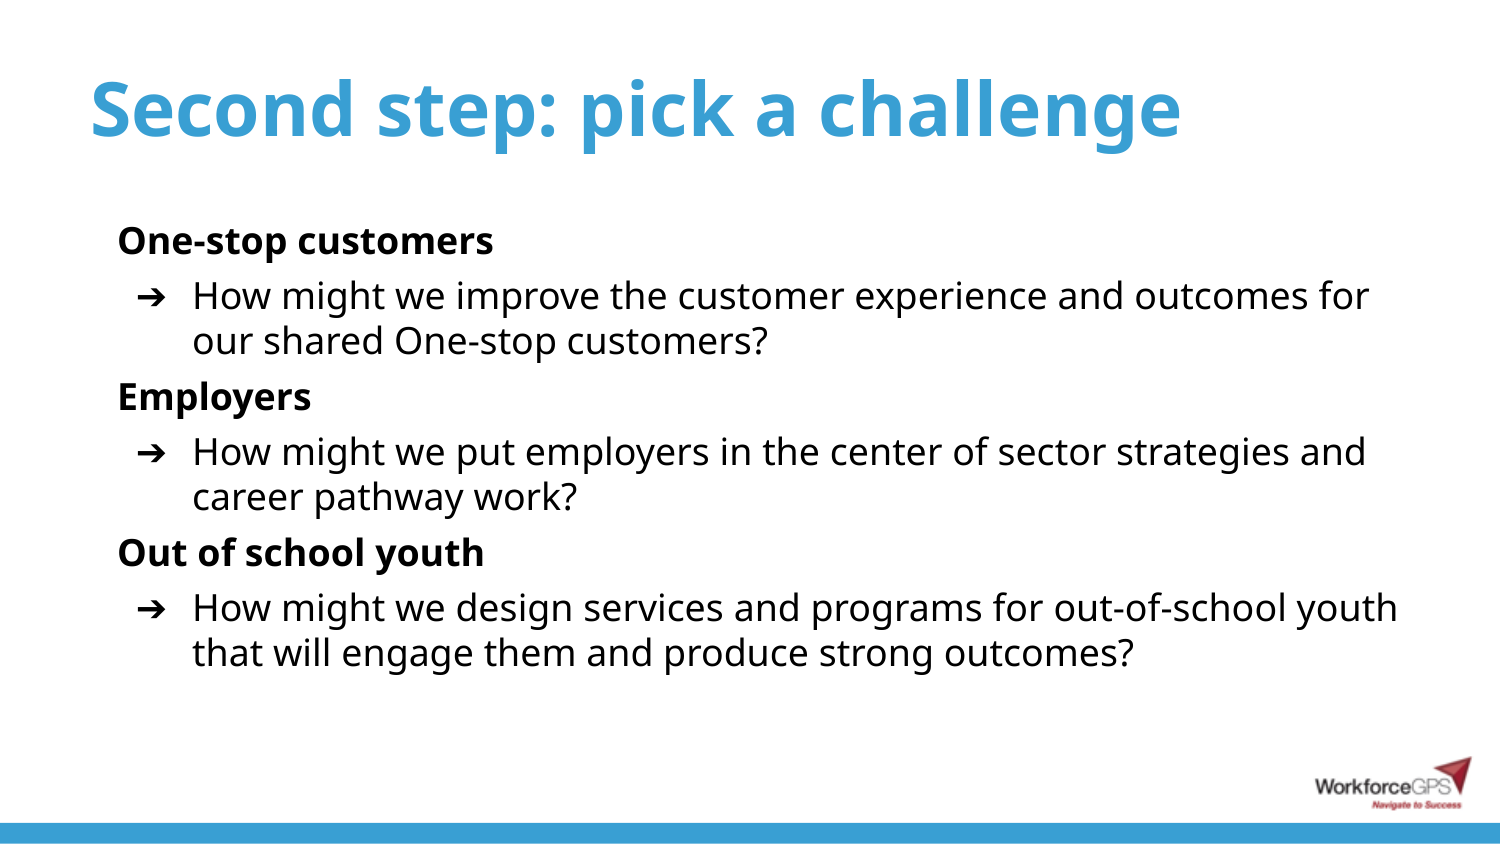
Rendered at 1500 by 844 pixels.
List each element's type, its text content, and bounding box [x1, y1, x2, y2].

list One-stop customers How might we improve the customer experience and outcomes for our shared One-stop customers? Employers How might we put employers in the center of sector strategies and career pathway work? Out of school youth How might we design services and programs for out-of-school youth that will engage them and produce strong outcomes? [102, 202, 1425, 814]
title Second step: pick a challenge [75, 26, 1425, 167]
picture [1302, 754, 1500, 817]
